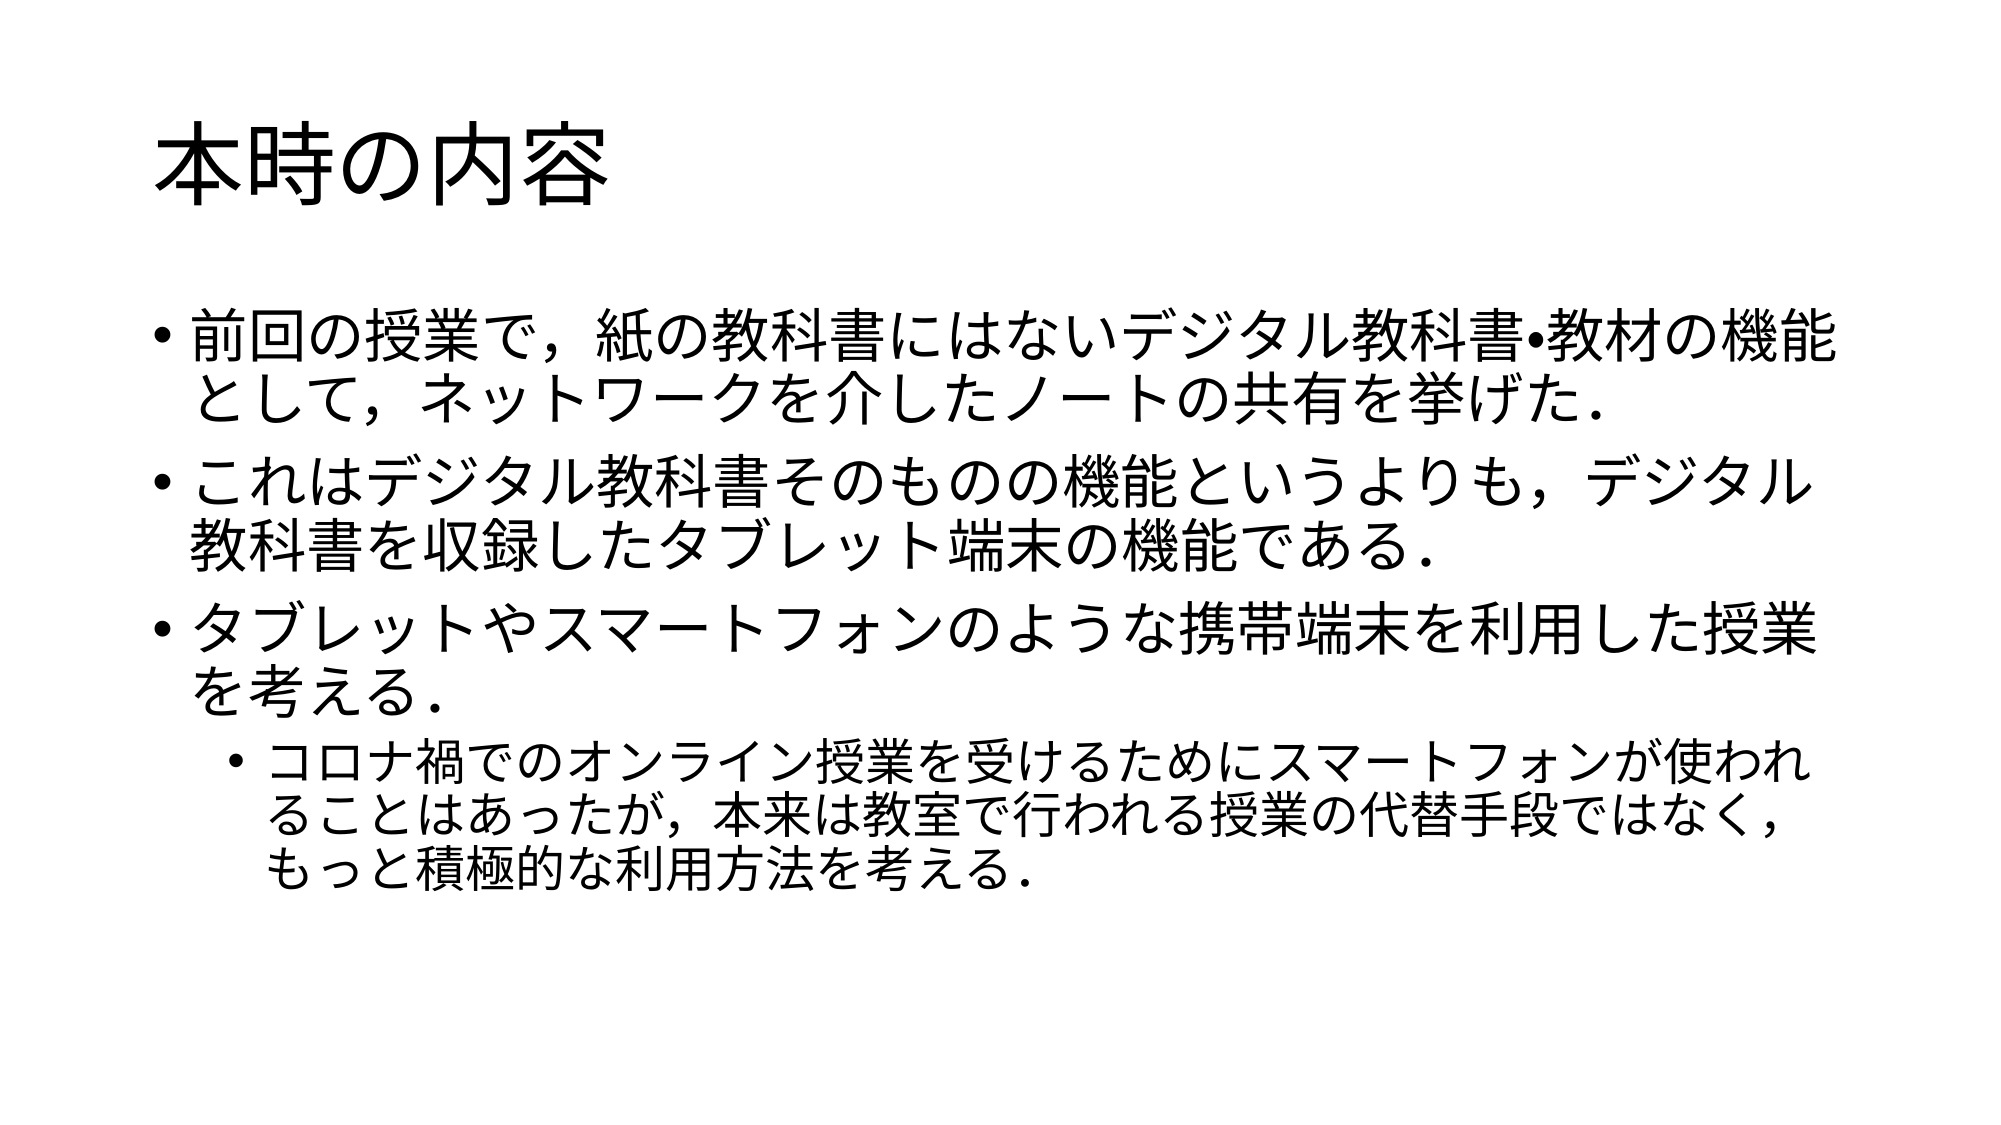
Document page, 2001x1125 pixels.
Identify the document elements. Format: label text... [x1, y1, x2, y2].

title 本時の内容 [137, 59, 1863, 278]
list 前回の授業で，紙の教科書にはないデジタル教科書・教材の機能として，ネットワークを介したノートの共有を挙げた． これはデジタル教科書そのものの機能というよりも，デジタル教科書を収録したタブレット端末の機能である． タブレットやスマートフォンのような携帯端末を利用した授業を考える． コロナ禍でのオンライン授業を受けるためにスマートフォンが使われることはあったが，本来は教室で行われる授業の代替手段ではなく，もっと積極的な利用方法を考える． [137, 299, 1863, 1014]
